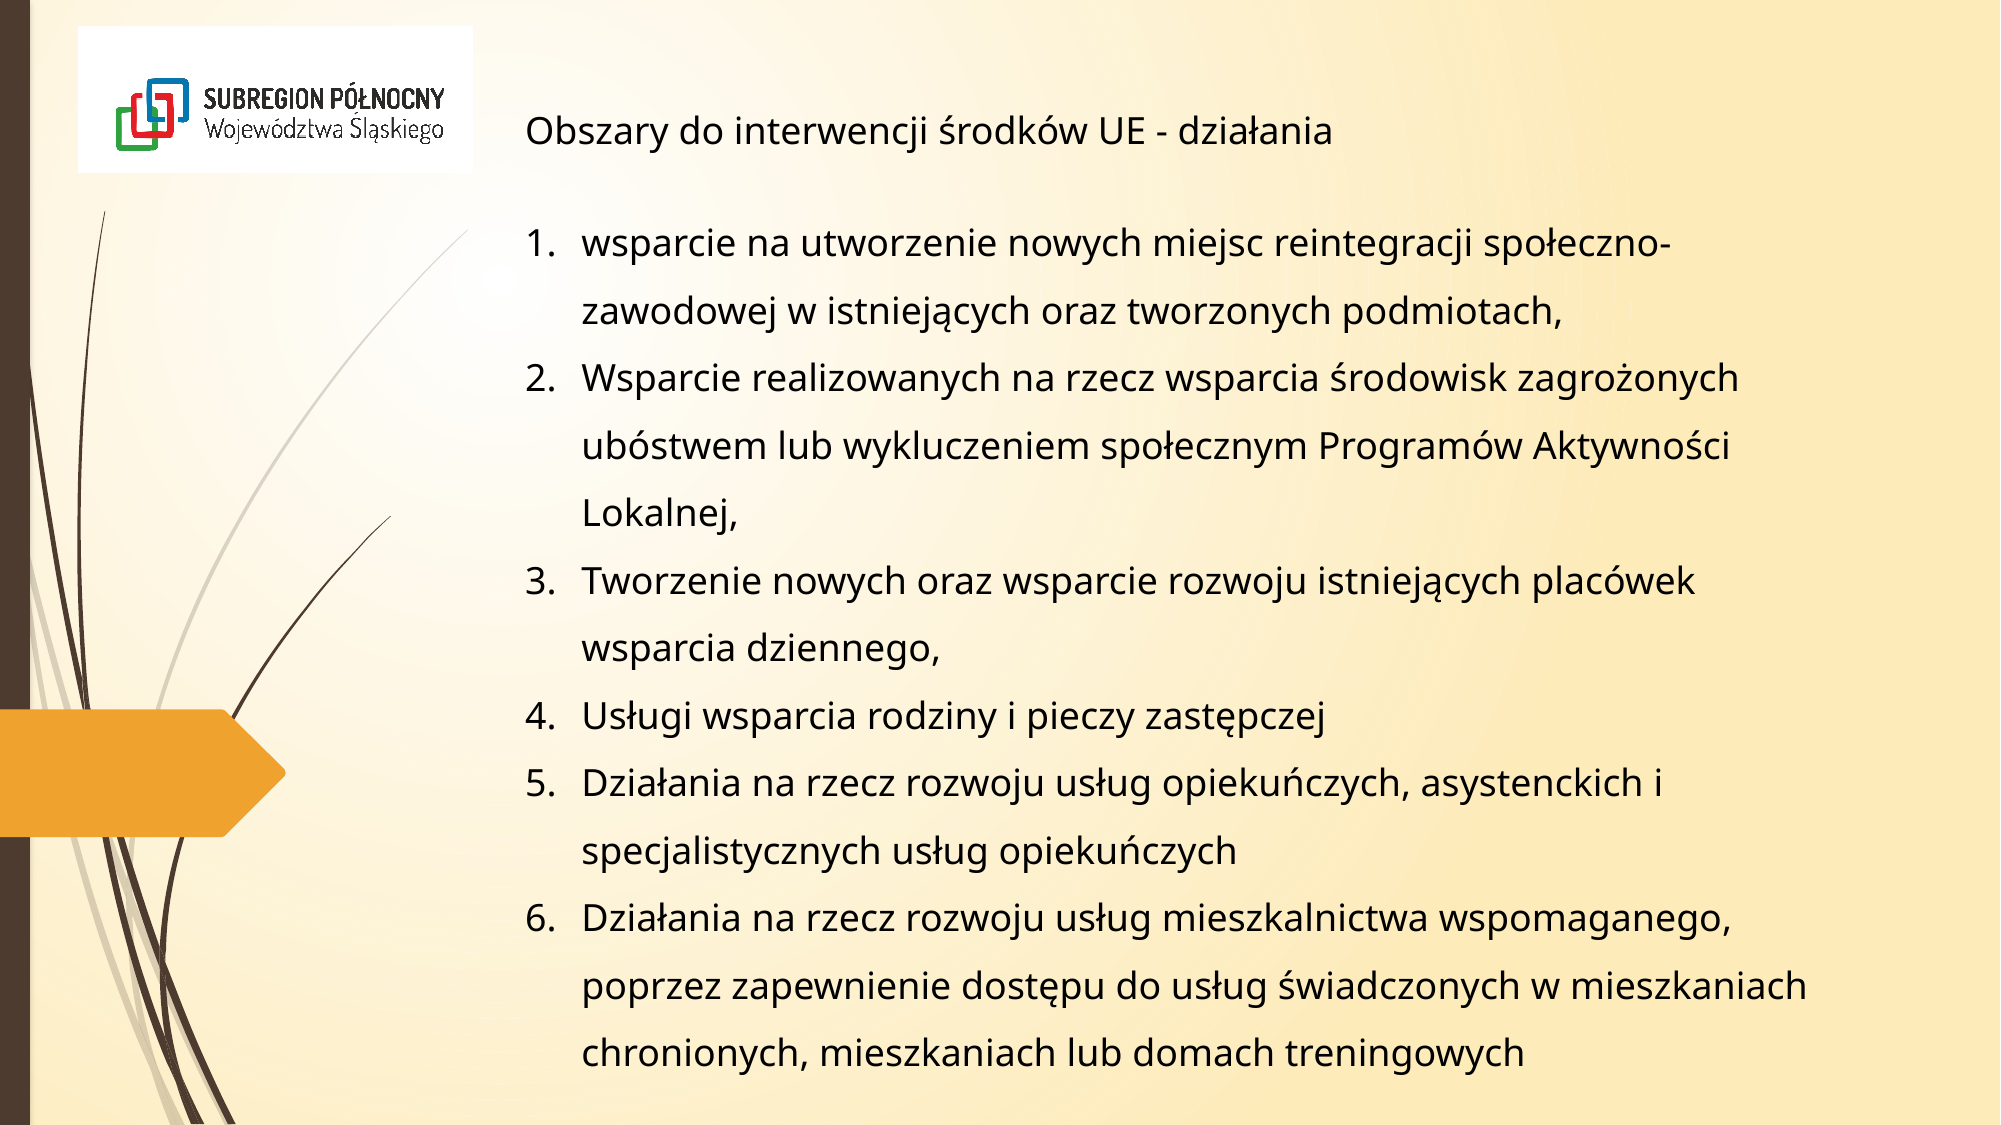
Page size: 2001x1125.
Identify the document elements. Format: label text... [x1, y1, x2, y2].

text_box Obszary do interwencji środków UE - działania wsparcie na utworzenie nowych miejsc reintegracji społeczno-zawodowej w istniejących oraz tworzonych podmiotach, Wsparcie realizowanych na rzecz wsparcia środowisk zagrożonych ubóstwem lub wykluczeniem społecznym Programów Aktywności Lokalnej, Tworzenie nowych oraz wsparcie rozwoju istniejących placówek wsparcia dziennego, Usługi wsparcia rodziny i pieczy zastępczej Działania na rzecz rozwoju usług opiekuńczych, asystenckich i specjalistycznych usług opiekuńczych Działania na rzecz rozwoju usług mieszkalnictwa wspomaganego, poprzez zapewnienie dostępu do usług świadczonych w mieszkaniach chronionych, mieszkaniach lub domach treningowych [510, 99, 1873, 1125]
picture [78, 26, 473, 173]
